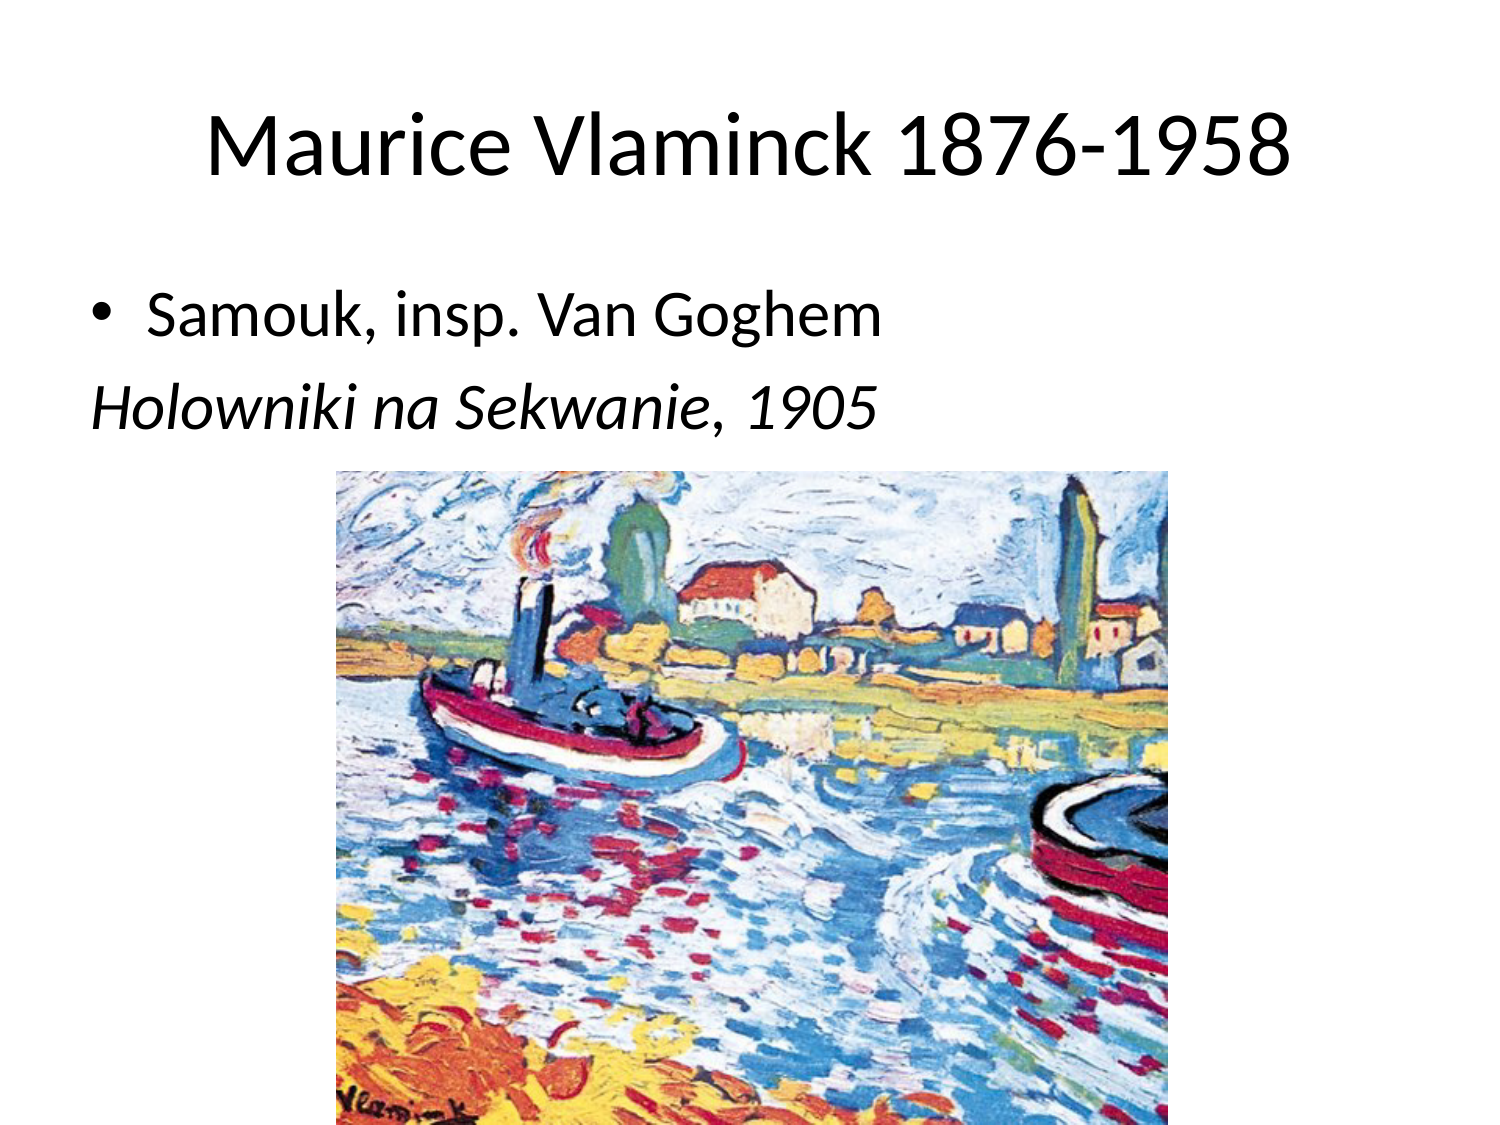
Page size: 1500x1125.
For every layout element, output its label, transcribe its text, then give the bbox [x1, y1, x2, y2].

title Maurice Vlaminck 1876-1958 [75, 45, 1425, 233]
picture [336, 471, 1168, 1125]
list Samouk, insp. Van Goghem Holowniki na Sekwanie, 1905 [75, 262, 1425, 1005]
